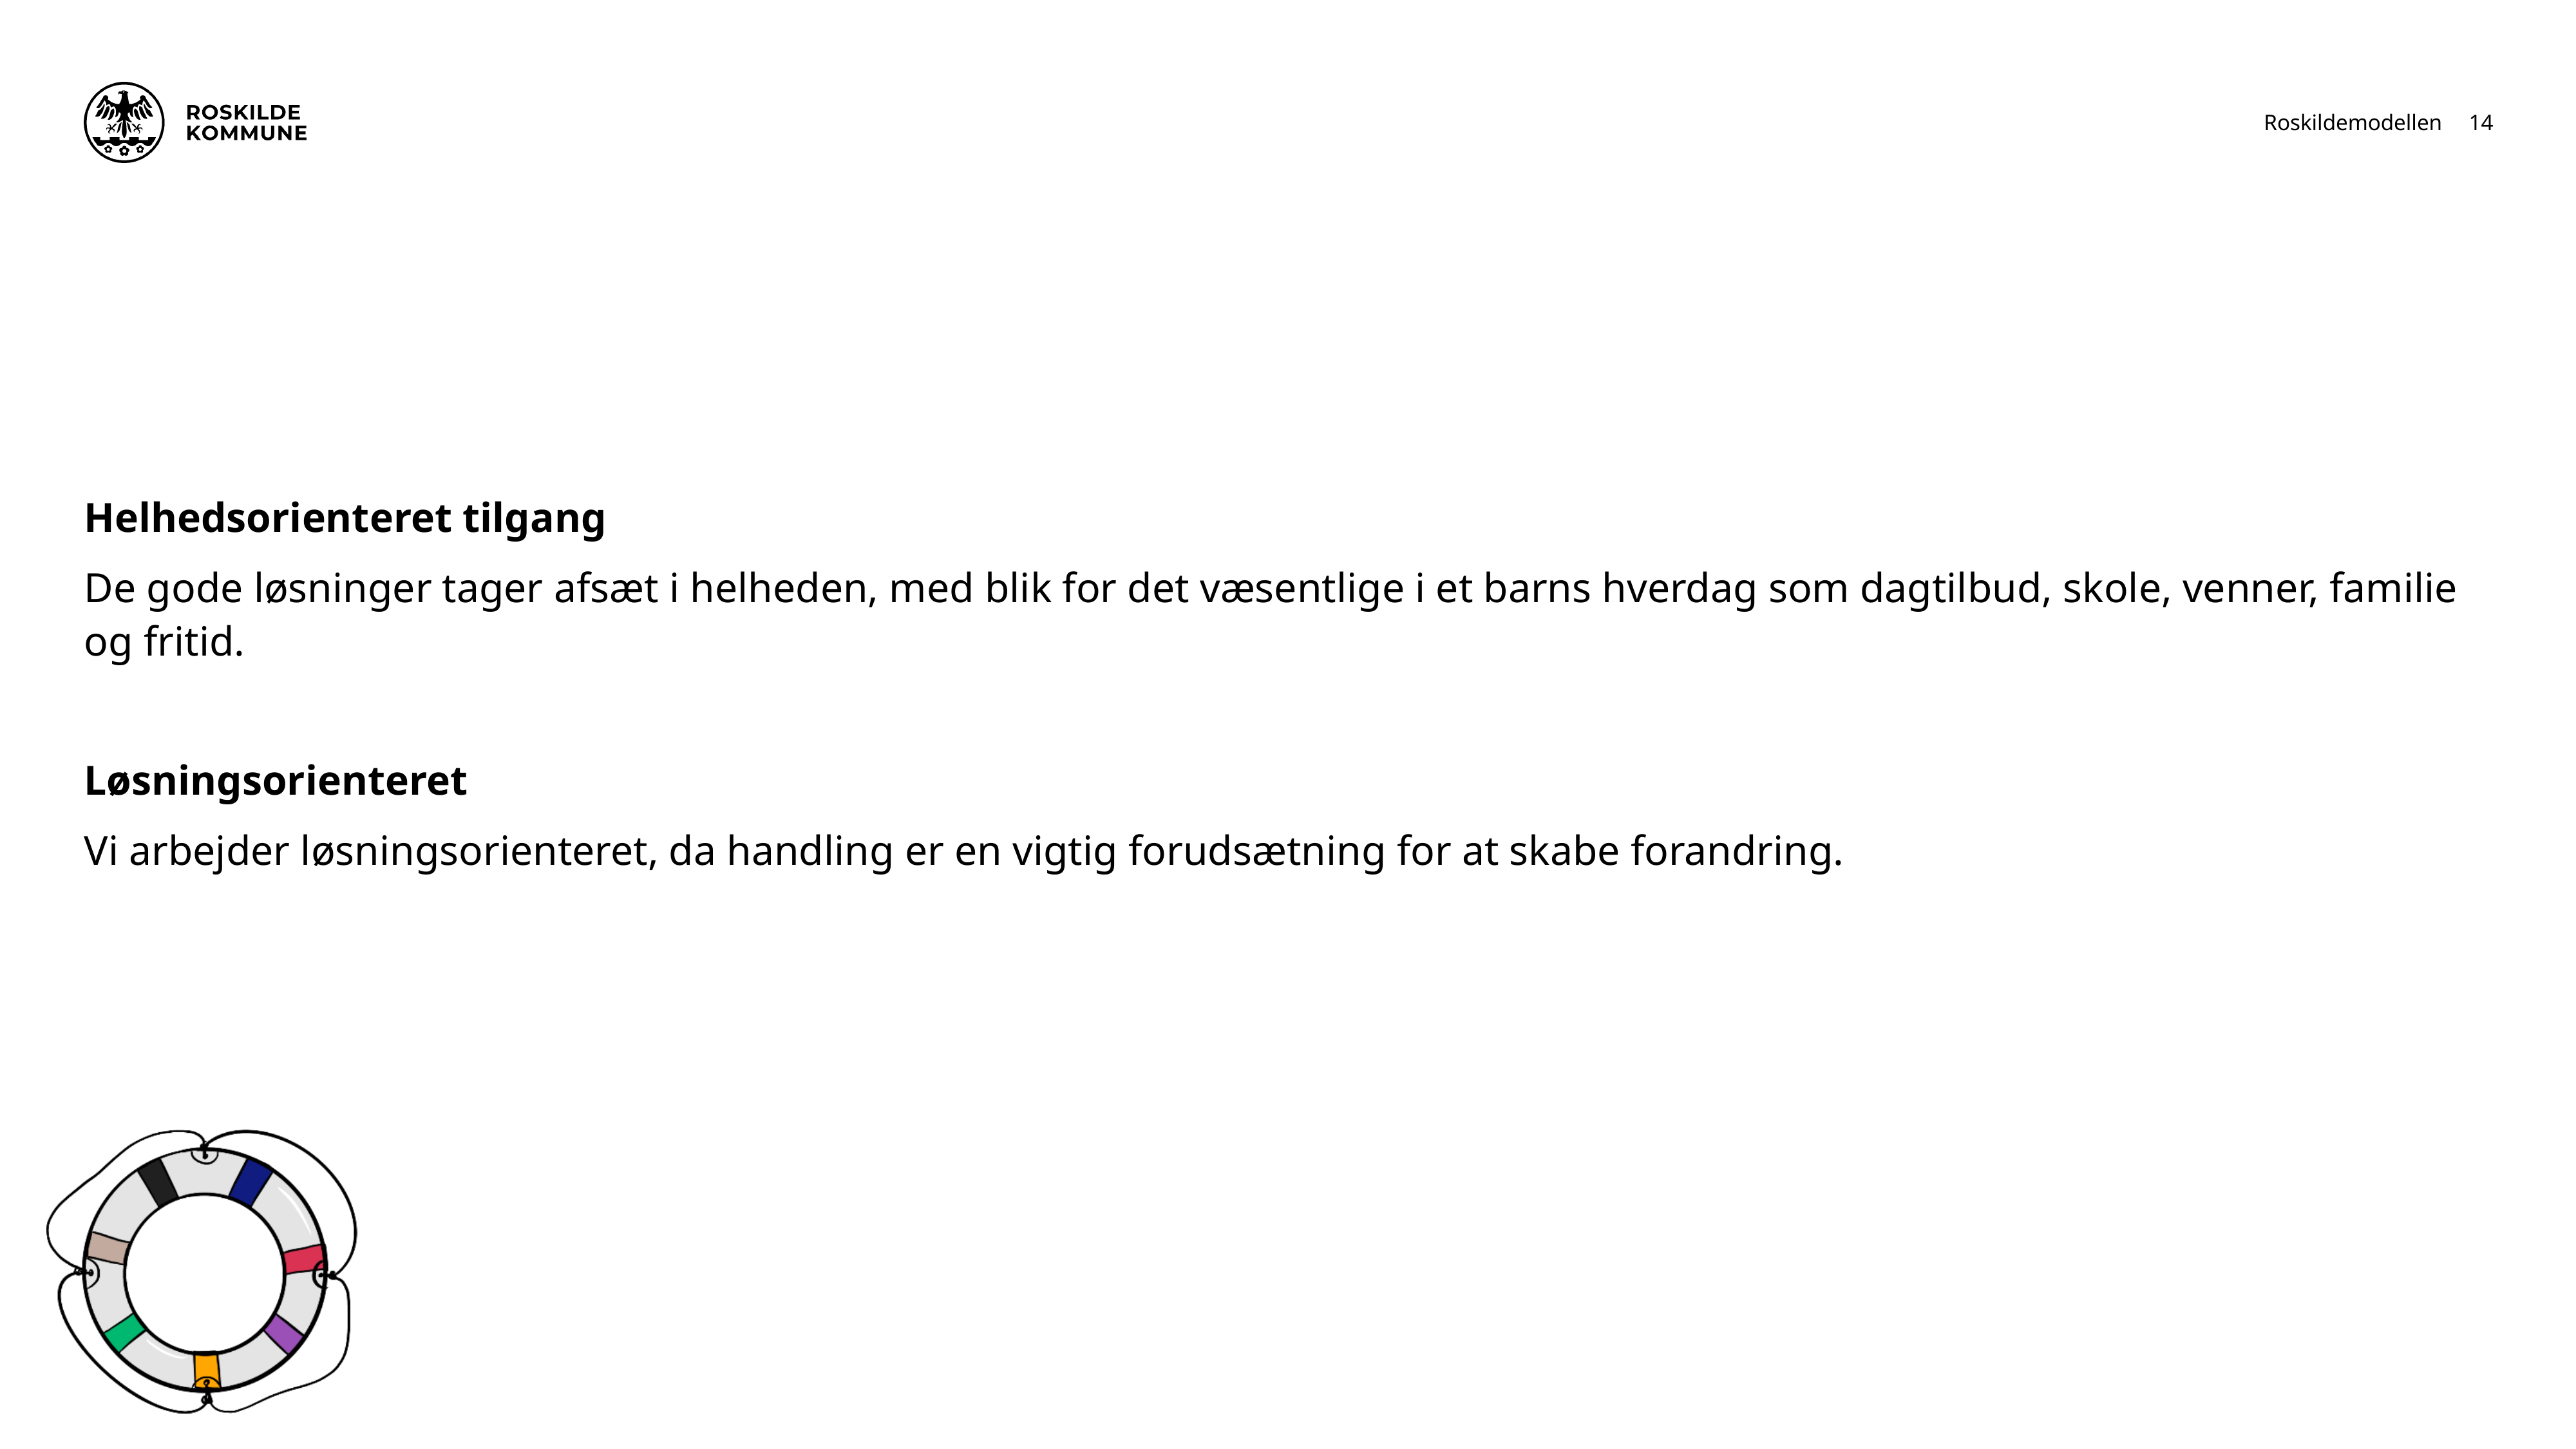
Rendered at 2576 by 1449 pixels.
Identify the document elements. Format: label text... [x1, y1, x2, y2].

footer Roskildemodellen [1927, 109, 2442, 144]
list Helhedsorienteret tilgang De gode løsninger tager afsæt i helheden, med blik for det væsentlige i et barns hverdag som dagtilbud, skole, venner, familie og fritid. Løsningsorienteret Vi arbejder løsningsorienteret, da handling er en vigtig forudsætning for at skabe forandring. [84, 486, 2494, 1369]
picture [84, 82, 307, 163]
slide_number 14 [2442, 109, 2494, 144]
picture [46, 1130, 357, 1414]
